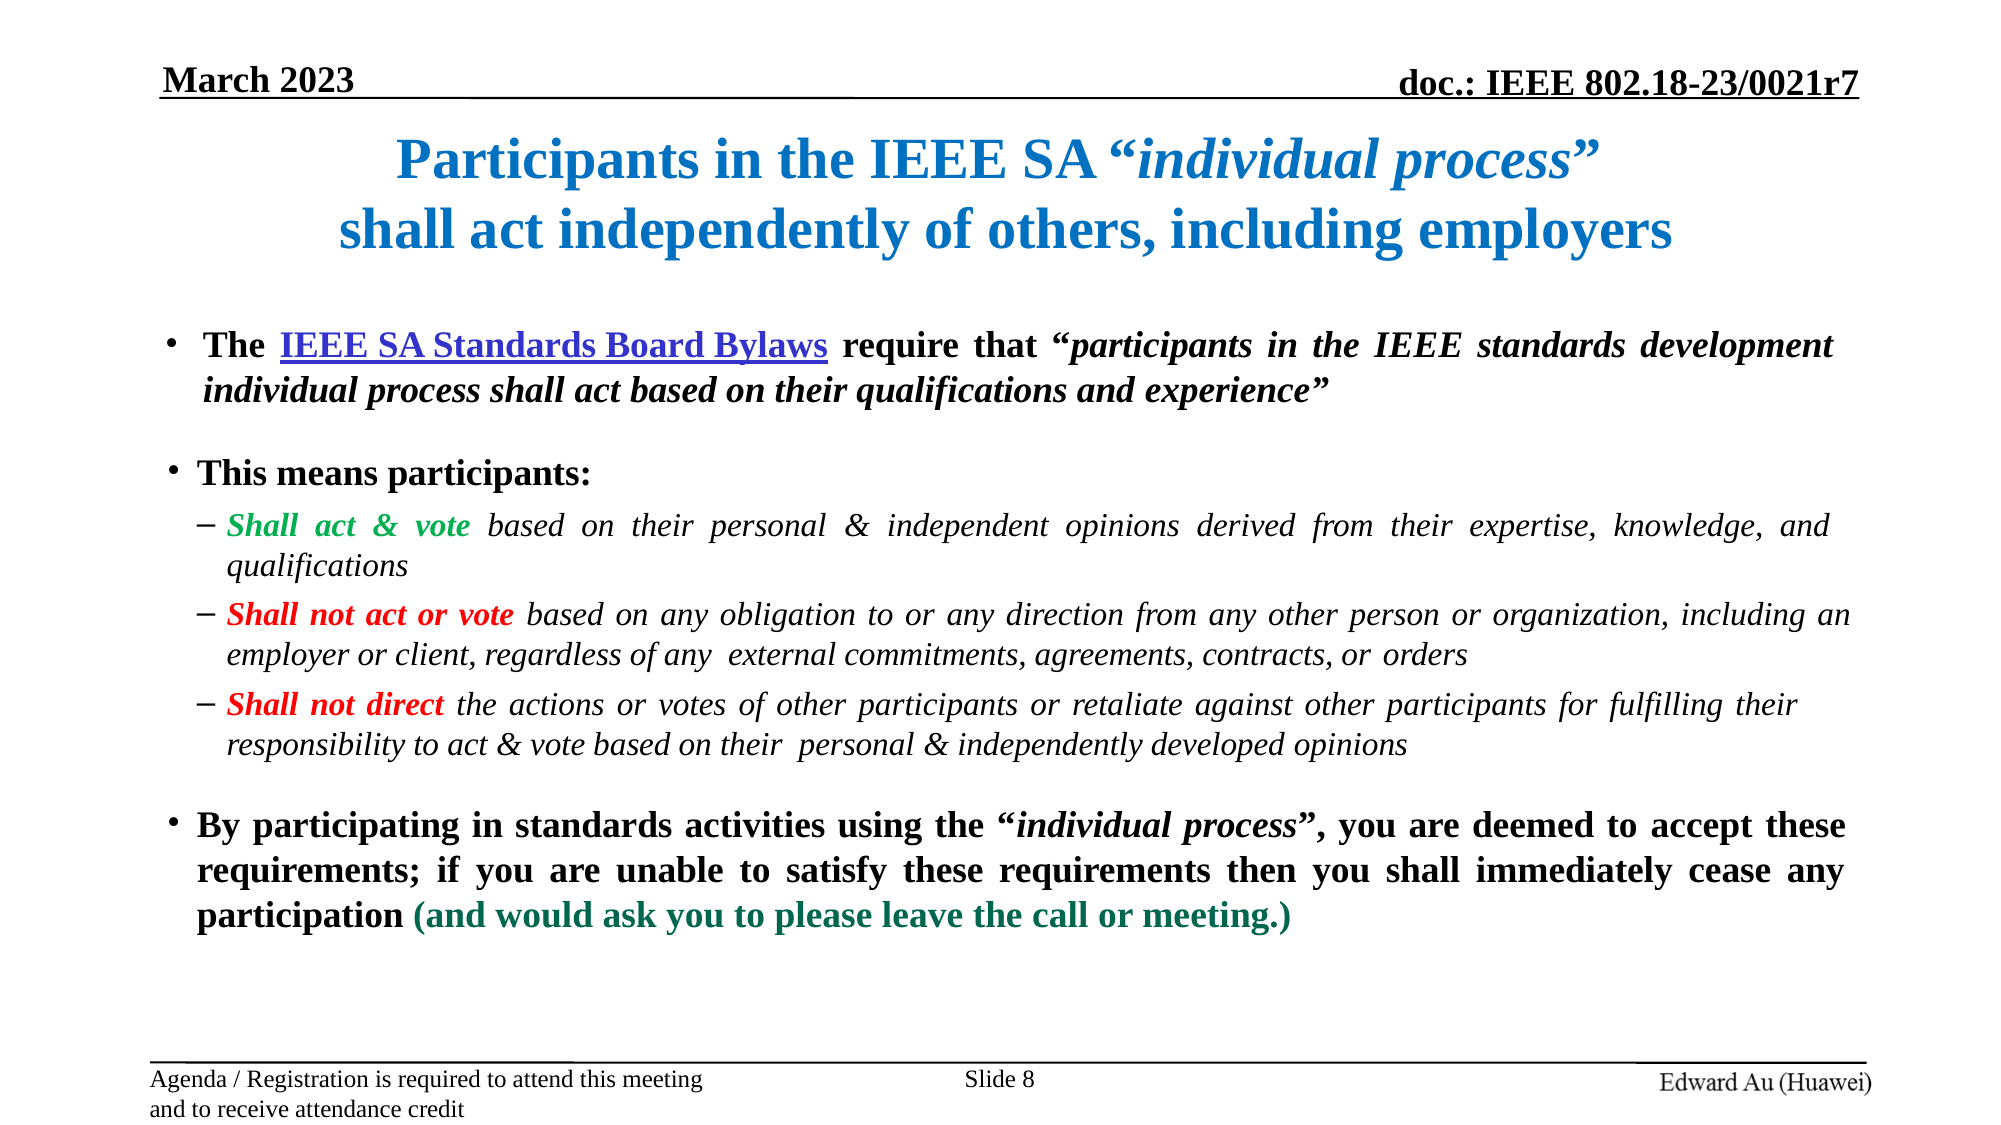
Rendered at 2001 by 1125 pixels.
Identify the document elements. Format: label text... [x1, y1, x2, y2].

title Participants in the IEEE SA “individual process” shall act independently of others, including employers [162, 104, 1851, 276]
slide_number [162, 54, 663, 101]
list The IEEE SA Standards Board Bylaws require that “participants in the IEEE standards development individual process shall act based on their qualifications and experience” This means participants: Shall act & vote based on their personal & independent opinions derived from their expertise, knowledge, and qualifications Shall not act or vote based on any obligation to or any direction from any other person or organization, including an employer or client, regardless of any external commitments, agreements, contracts, or orders Shall not direct the actions or votes of other participants or retaliate against other participants for fulfilling their responsibility to act & vote based on their personal & independently developed opinions By participating in standards activities using the “individual process”, you are deemed to accept these requirements; if you are unable to satisfy these requirements then you shall immediately cease any participation (and would ask you to please leave the call or meeting.) [149, 312, 1869, 988]
picture [1174, 1058, 1887, 1113]
slide_number Slide 8 [933, 1061, 1067, 1123]
